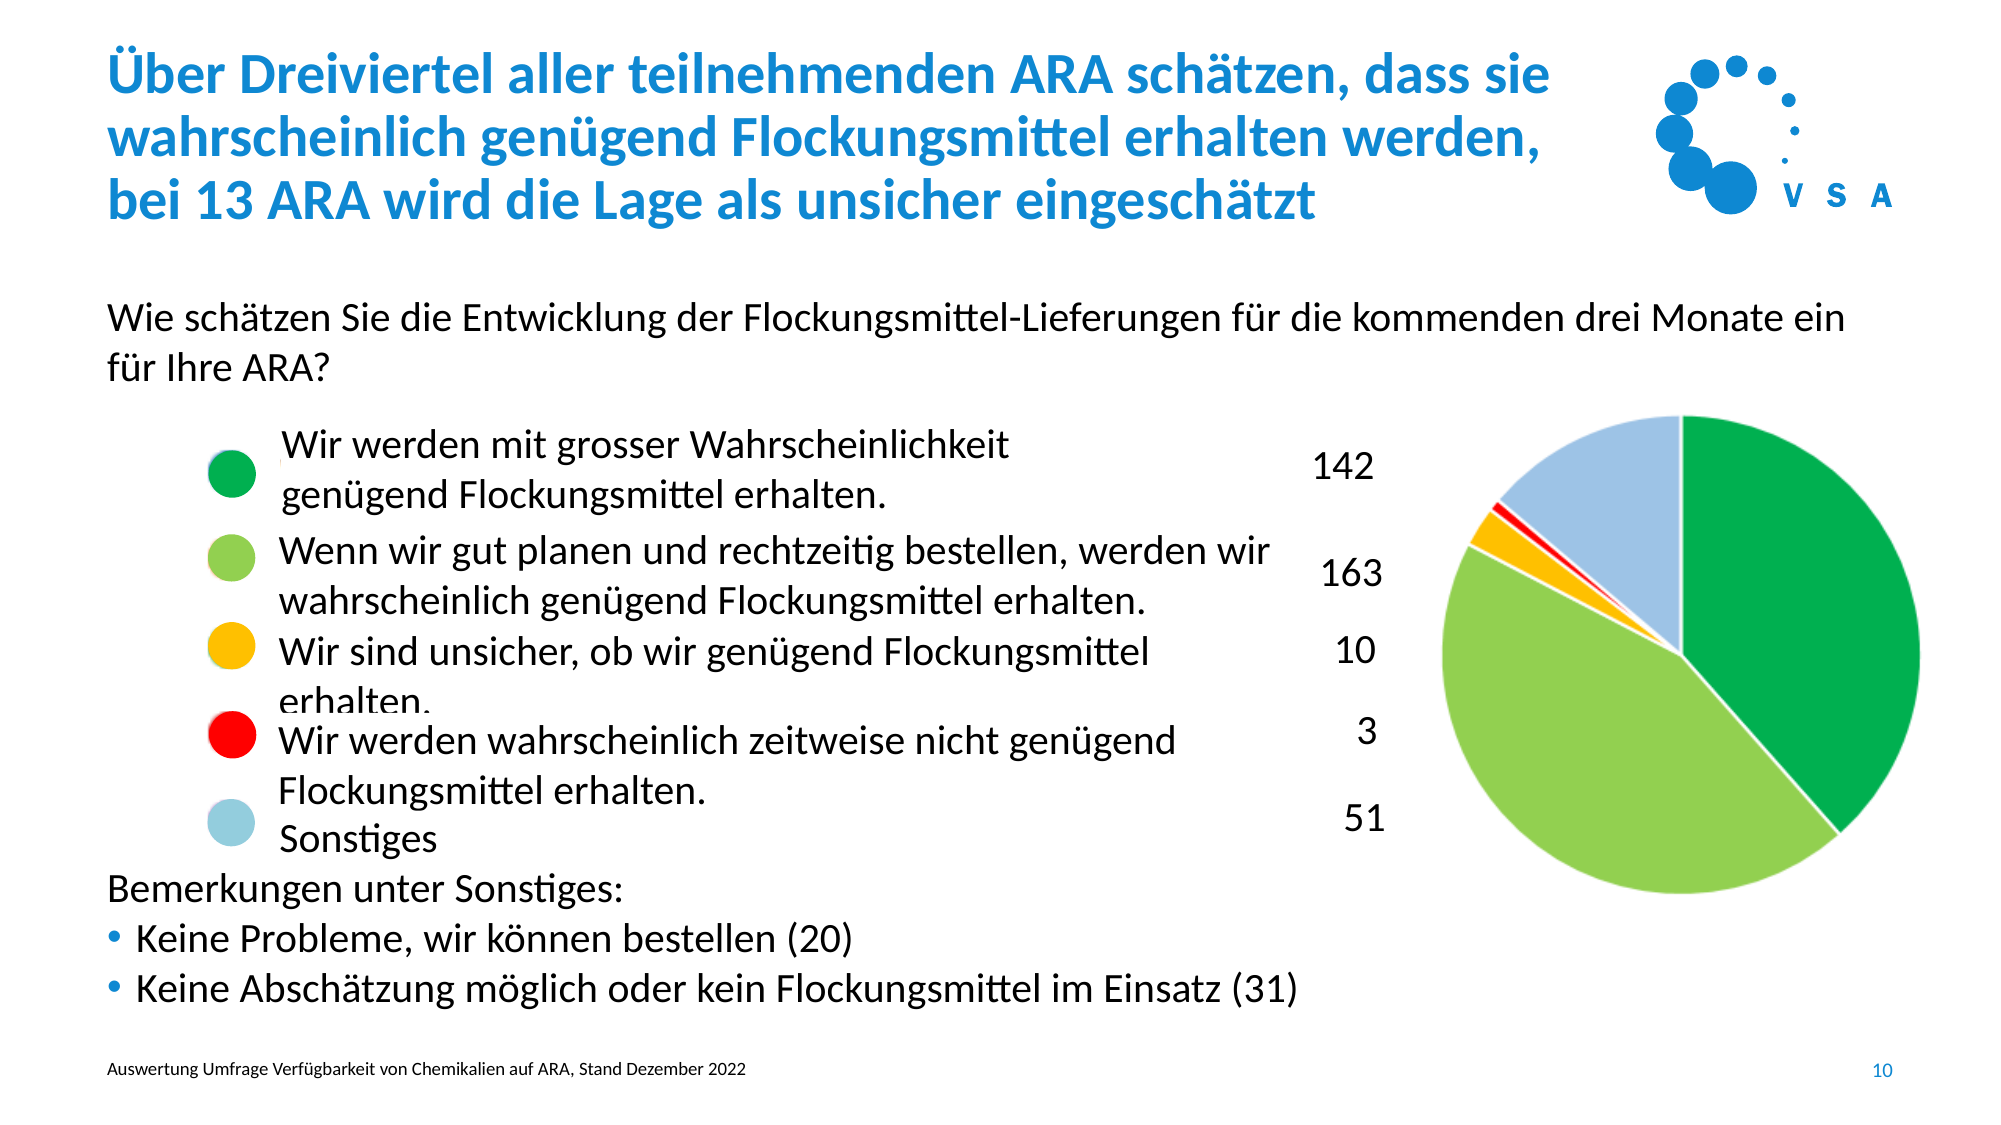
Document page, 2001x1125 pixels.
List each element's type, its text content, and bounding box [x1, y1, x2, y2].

footer Auswertung Umfrage Verfügbarkeit von Chemikalien auf ARA, Stand Dezember 2022 [107, 1075, 1399, 1081]
slide_number 10 [1770, 1075, 1893, 1081]
text_box Bemerkungen unter Sonstiges: Keine Probleme, wir können bestellen (20) Keine Abschätzung möglich oder kein Flockungsmittel im Einsatz (31) [107, 902, 1893, 1075]
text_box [106, 409, 1942, 902]
text_box Wie schätzen Sie die Entwicklung der Flockungsmittel-Lieferungen für die kommenden drei Monate ein für Ihre ARA? [107, 290, 1893, 409]
title Über Dreiviertel aller teilnehmenden ARA schätzen, dass sie wahrscheinlich genügend Flockungsmittel erhalten werden, bei 13 ARA wird die Lage als unsicher eingeschätzt [107, 98, 1567, 232]
